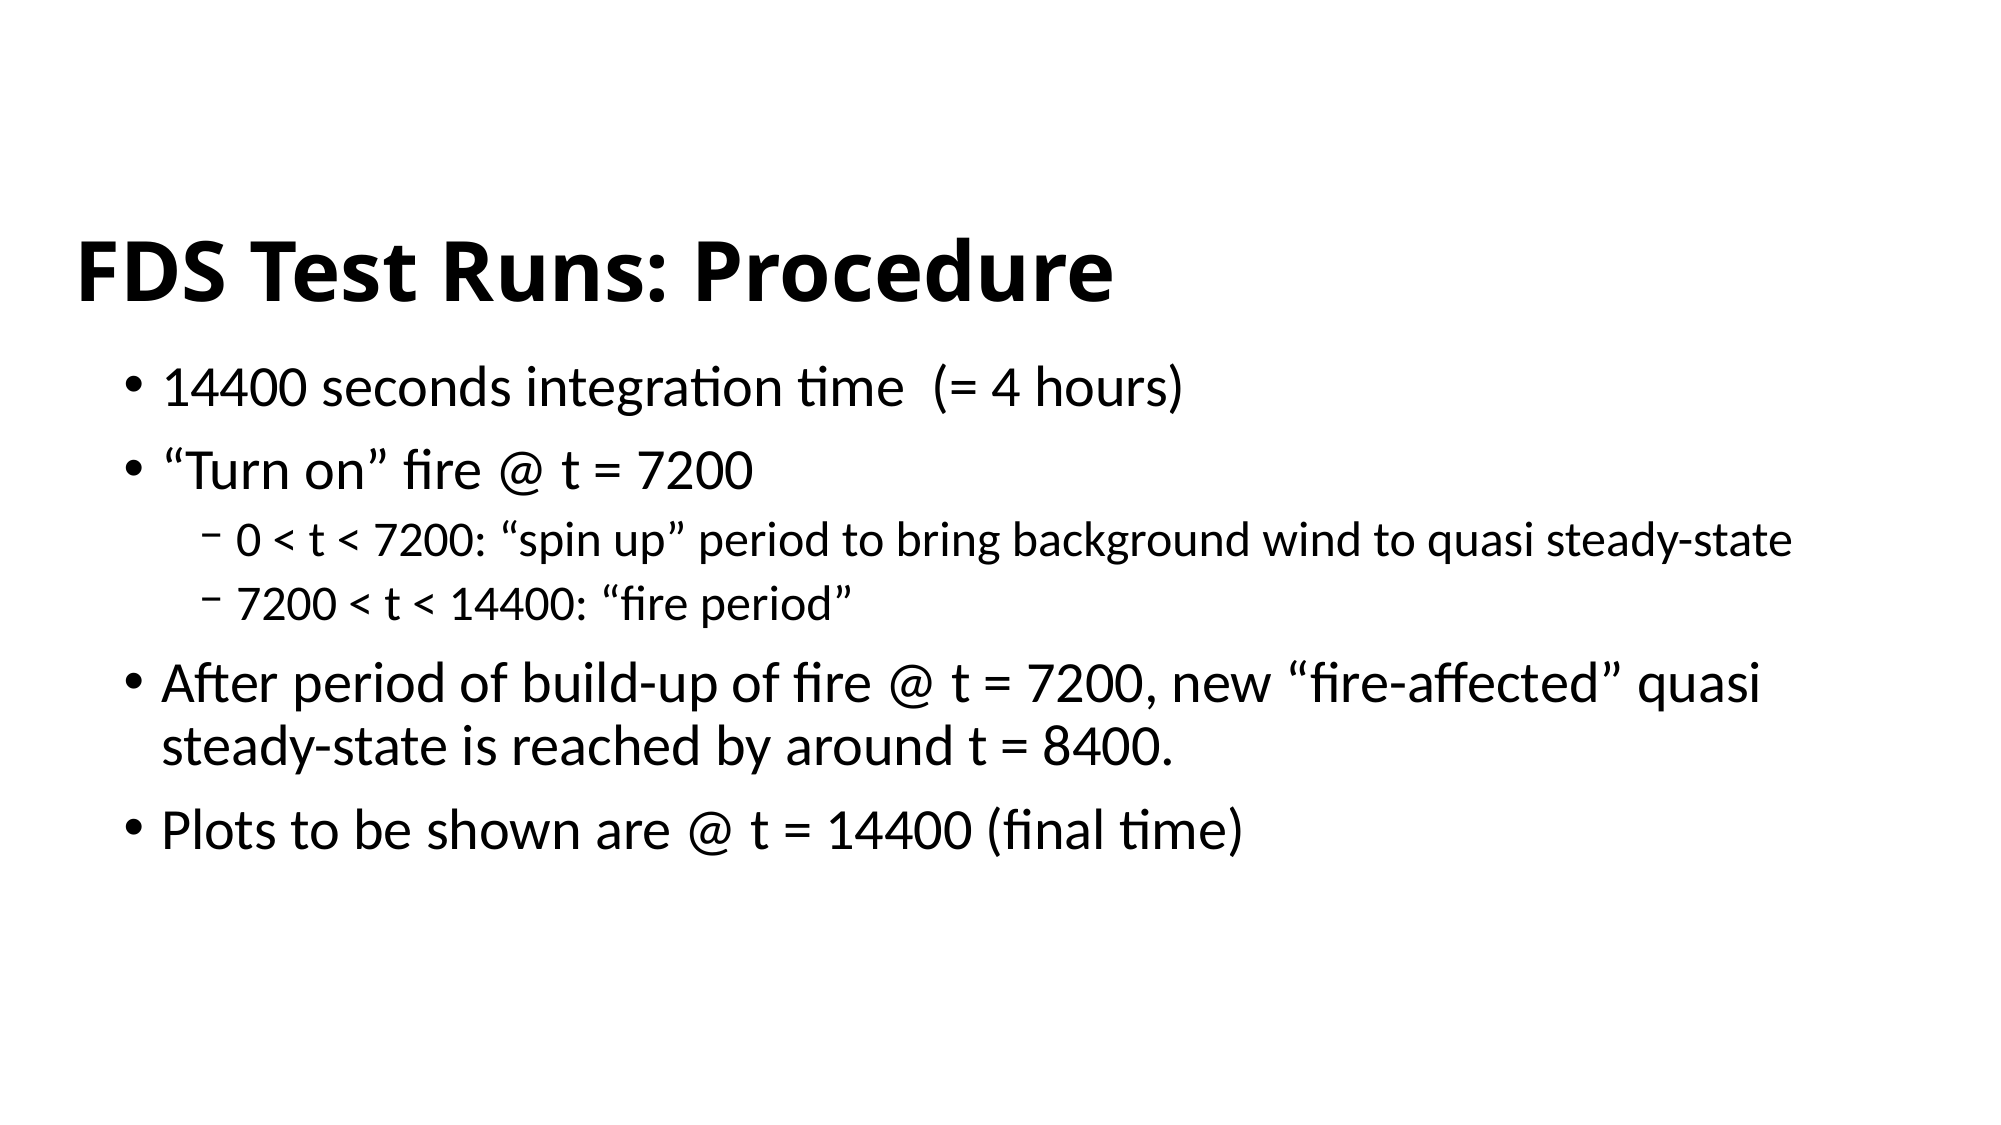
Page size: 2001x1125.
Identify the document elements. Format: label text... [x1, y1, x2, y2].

title FDS Test Runs: Procedure [59, 200, 1785, 349]
list 14400 seconds integration time (= 4 hours) “Turn on” fire @ t = 7200 0 < t < 7200: “spin up” period to bring background wind to quasi steady-state 7200 < t < 14400: “fire period” After period of build-up of fire @ t = 7200, new “fire-affected” quasi steady-state is reached by around t = 8400. Plots to be shown are @ t = 14400 (final time) [108, 348, 1834, 893]
